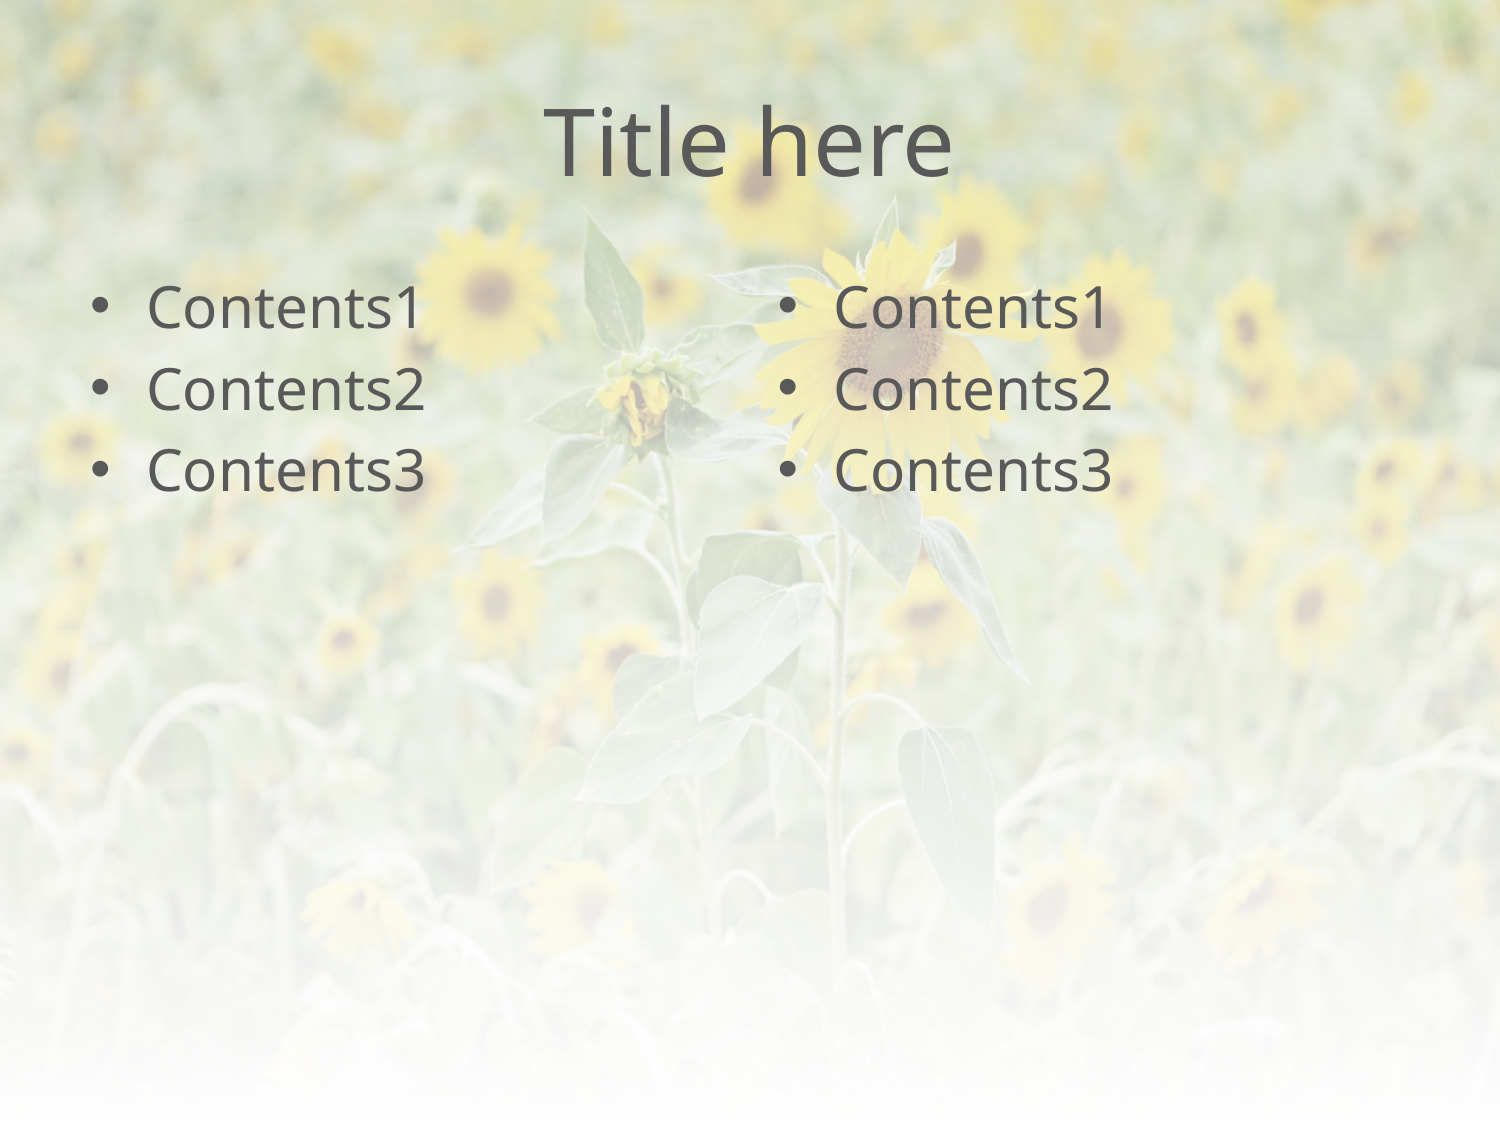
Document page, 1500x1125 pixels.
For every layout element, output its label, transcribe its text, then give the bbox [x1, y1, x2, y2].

text_box [0, 0, 1500, 1125]
list Contents1 Contents2 Contents3 [75, 262, 738, 1005]
title Title here [75, 45, 1425, 233]
list Contents1 Contents2 Contents3 [762, 262, 1425, 1005]
